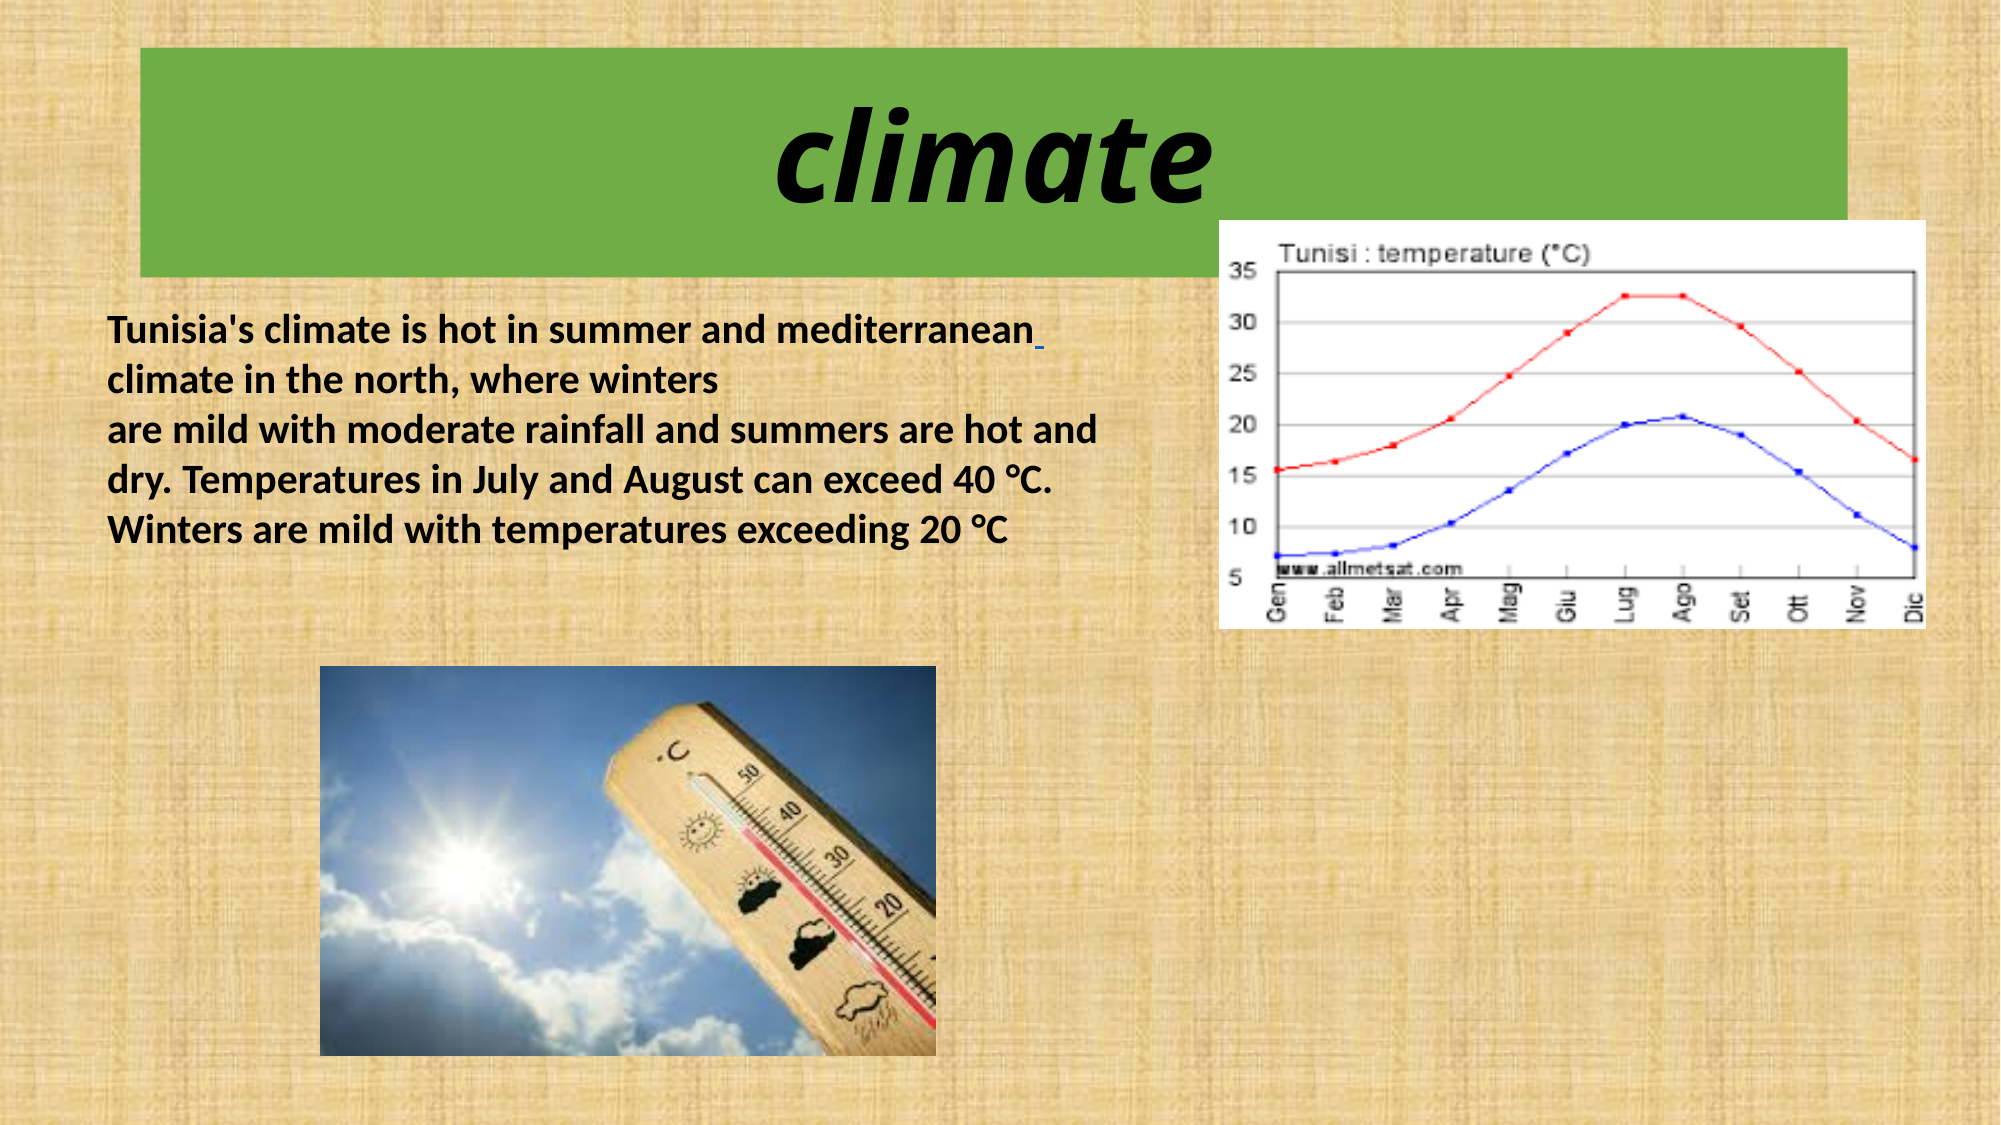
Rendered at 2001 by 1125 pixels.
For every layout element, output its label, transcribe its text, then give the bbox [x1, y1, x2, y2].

text_box Tunisia's climate is hot in summer and mediterranean climate in the north, where winters are mild with moderate rainfall and summers are hot and dry. Temperatures in July and August can exceed 40 °C. Winters are mild with temperatures exceeding 20 °C [92, 294, 1121, 605]
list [1219, 220, 1926, 629]
title climate [140, 47, 1848, 278]
picture [0, 0, 2001, 1125]
